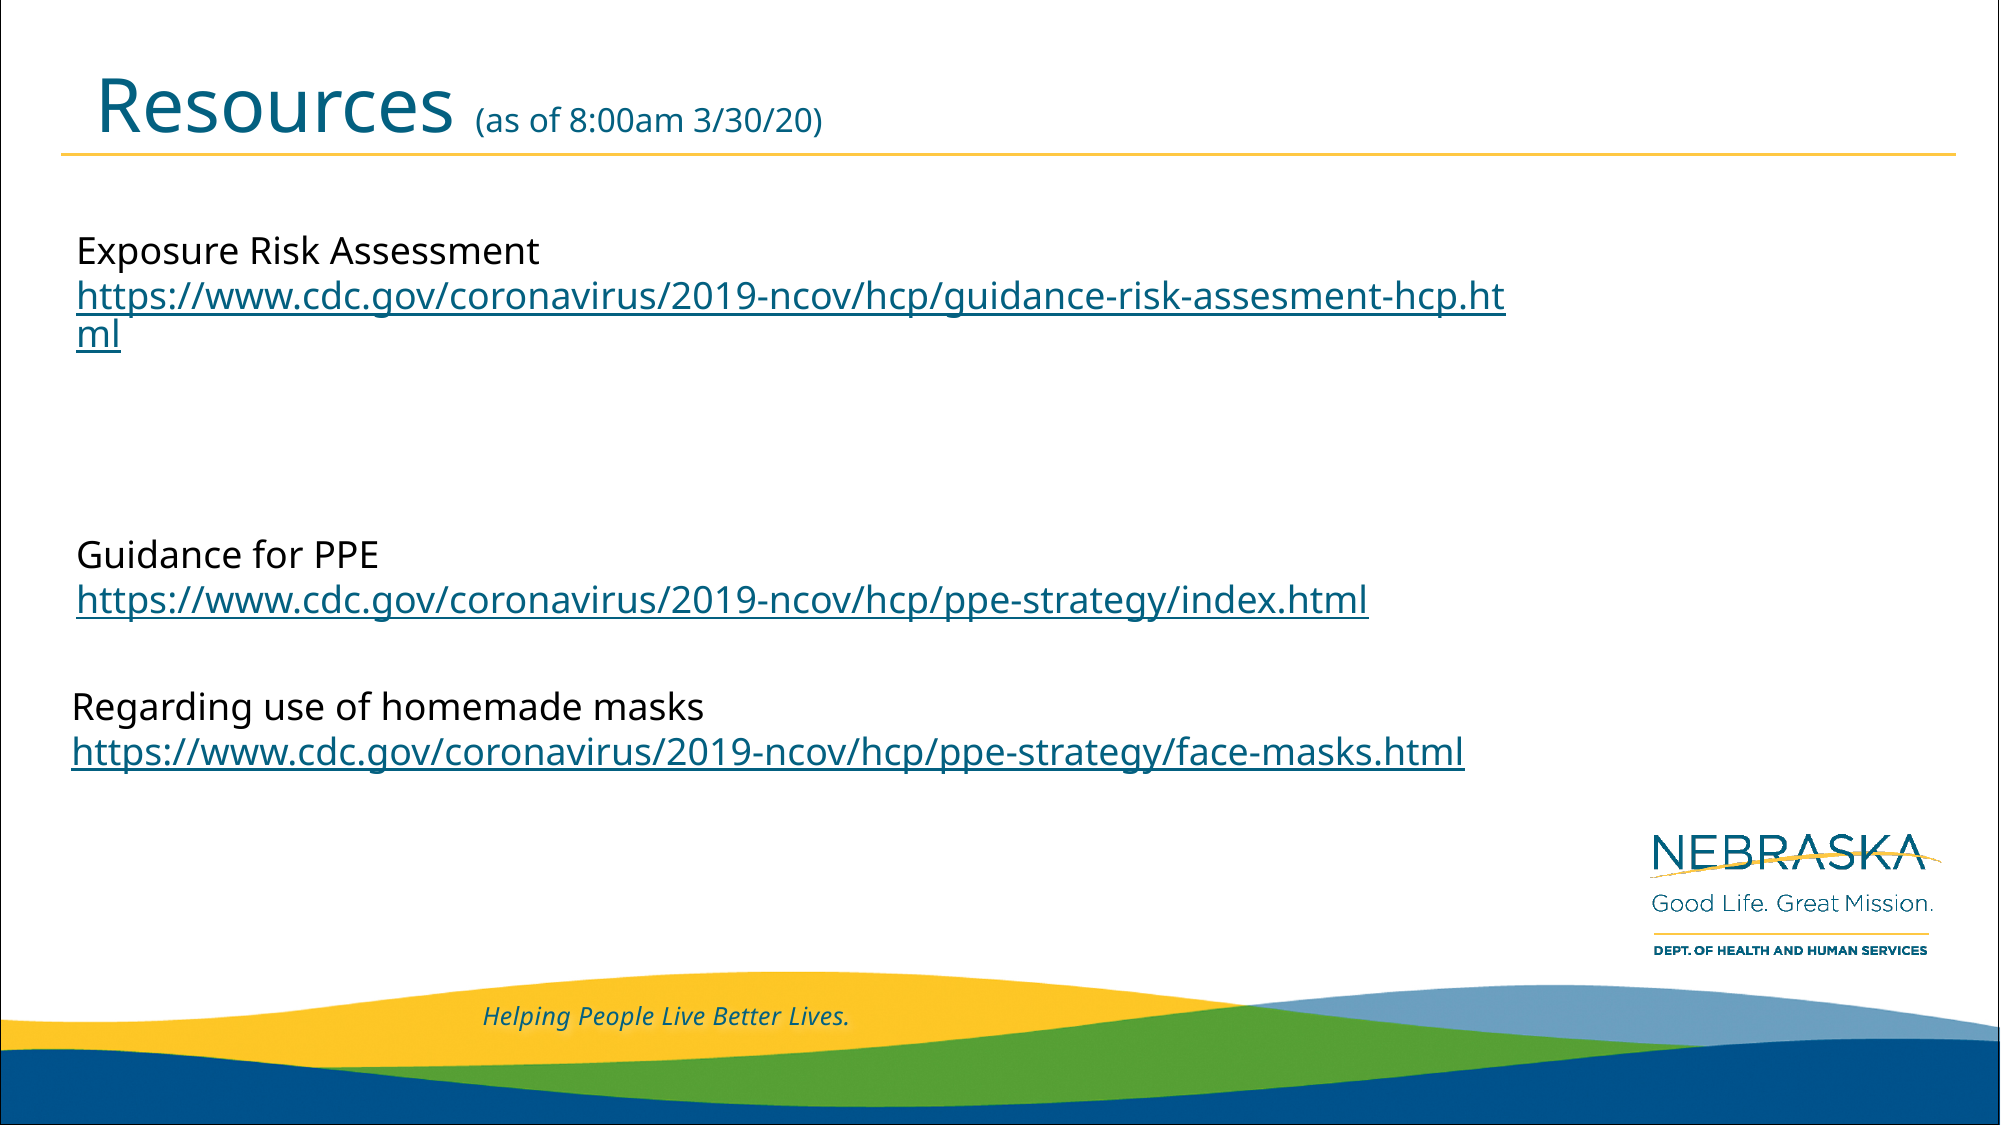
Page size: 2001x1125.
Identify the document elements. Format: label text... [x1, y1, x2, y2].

text_box Guidance for PPE https://www.cdc.gov/coronavirus/2019-ncov/hcp/ppe-strategy/index.html [61, 523, 1957, 675]
picture [1, 0, 1998, 1124]
text_box Exposure Risk Assessment https://www.cdc.gov/coronavirus/2019-ncov/hcp/guidance-risk-assesment-hcp.html [61, 219, 1524, 331]
text_box Regarding use of homemade masks https://www.cdc.gov/coronavirus/2019-ncov/hcp/ppe-strategy/face-masks.html [0, 675, 1957, 786]
title Resources (as of 8:00am 3/30/20) [61, 59, 1957, 175]
